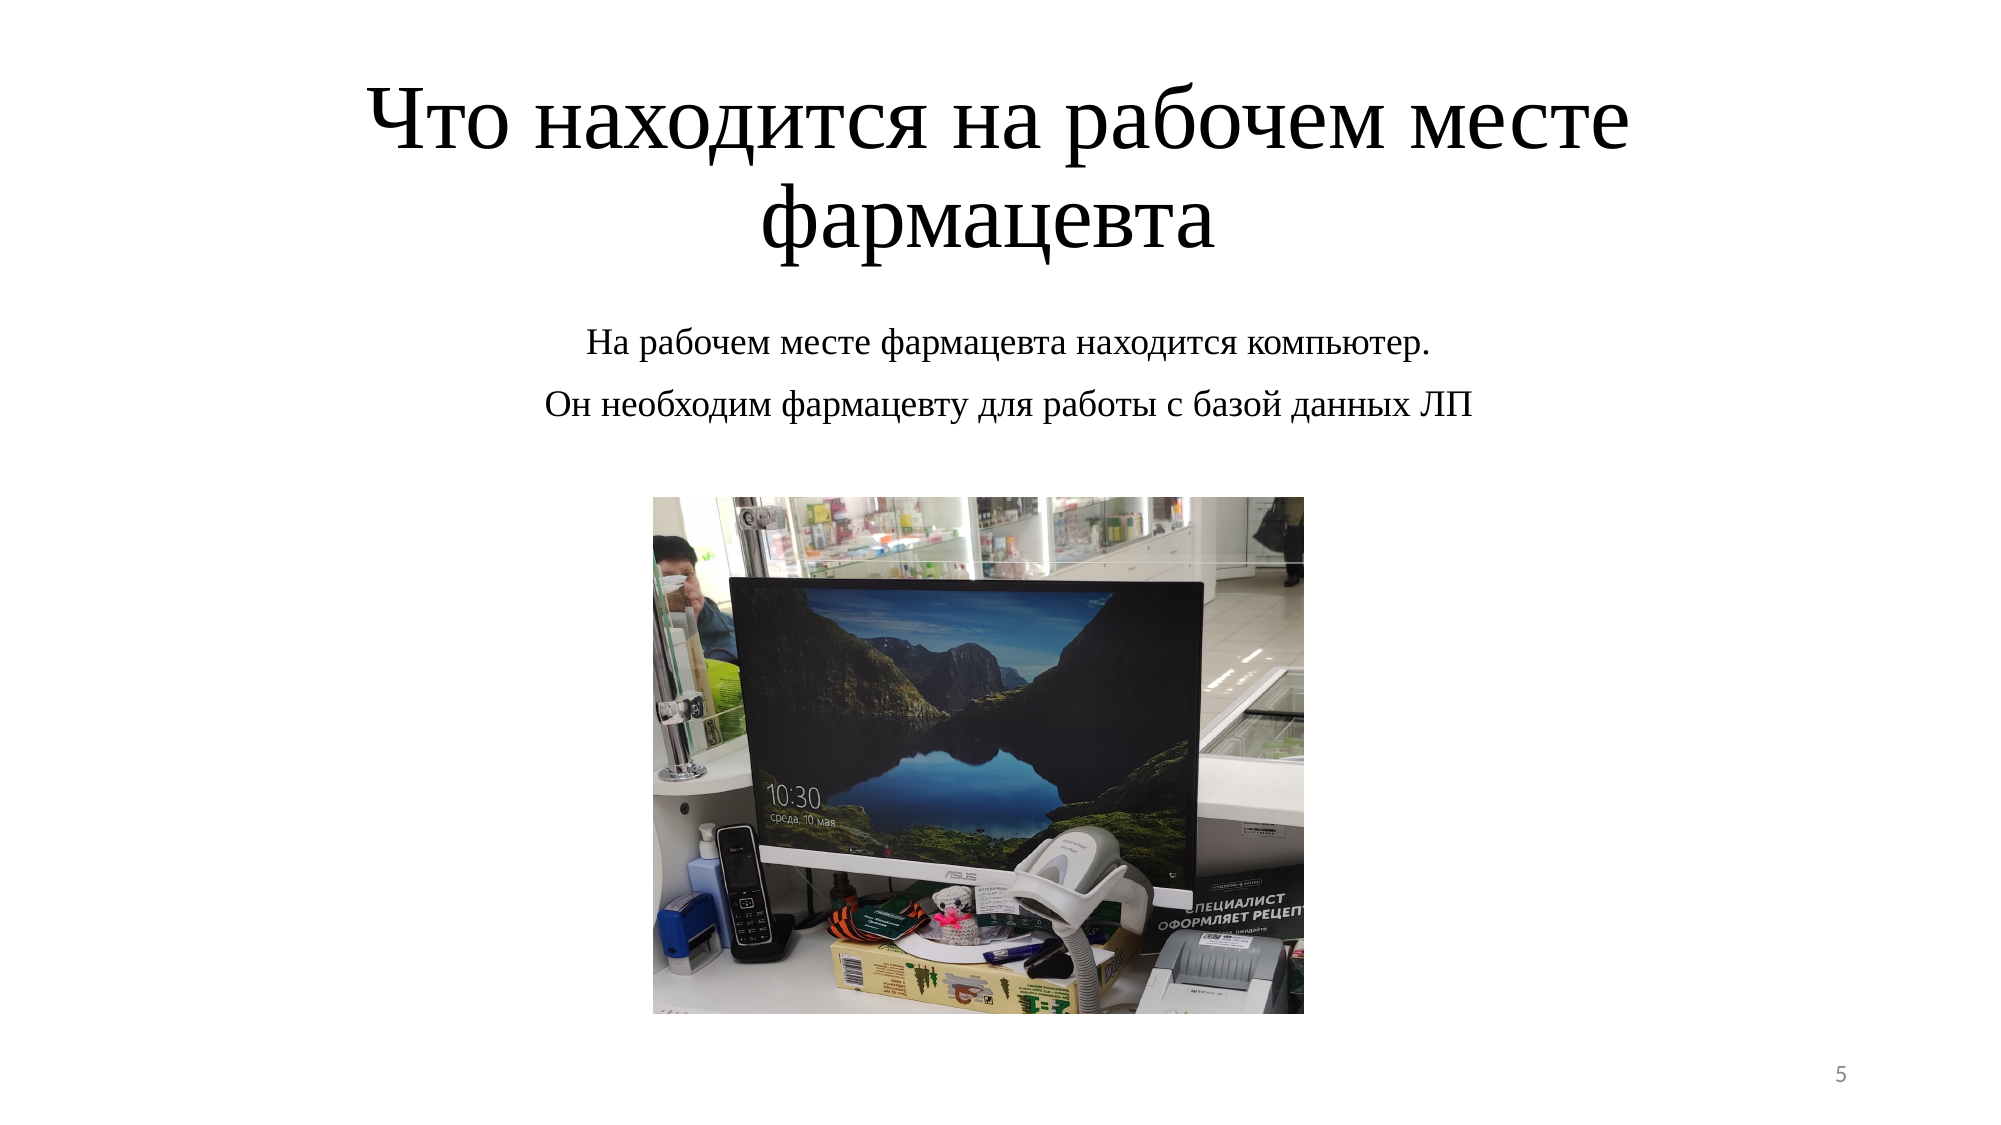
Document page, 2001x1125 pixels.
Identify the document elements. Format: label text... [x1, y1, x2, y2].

picture [653, 497, 1304, 1015]
slide_number 5 [1412, 1042, 1863, 1103]
title Что находится на рабочем месте фармацевта [137, 59, 1863, 278]
list На рабочем месте фармацевта находится компьютер. Он необходим фармацевту для работы с базой данных ЛП [237, 314, 1781, 513]
